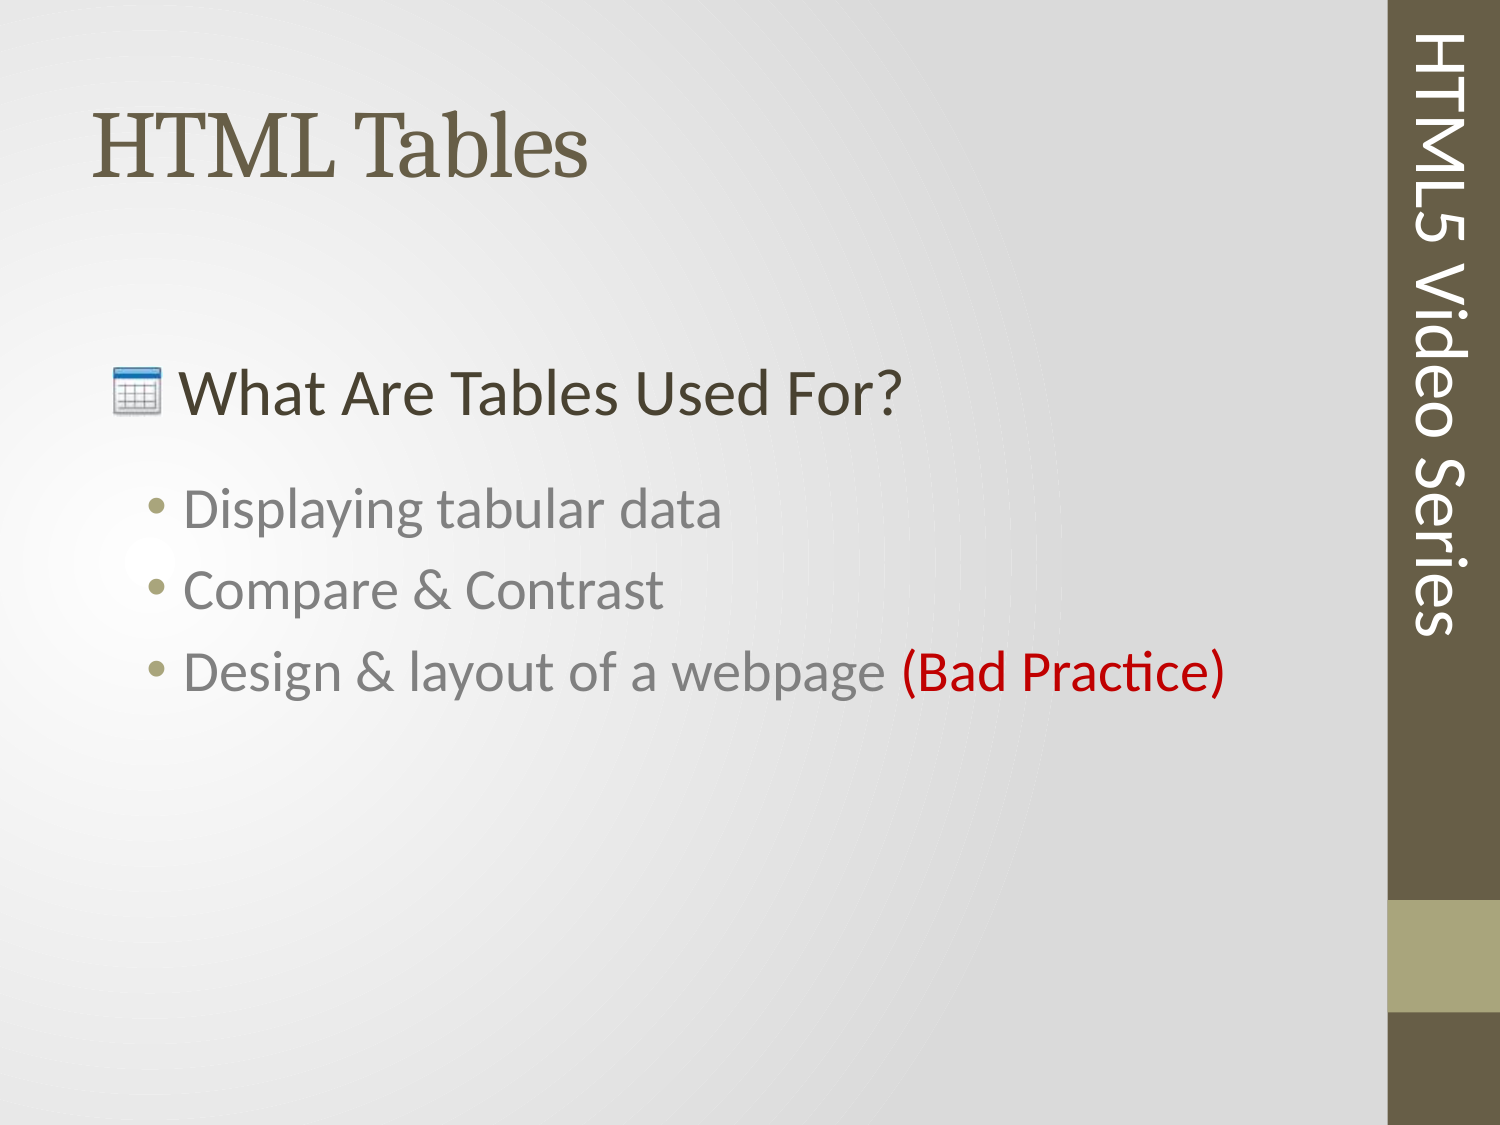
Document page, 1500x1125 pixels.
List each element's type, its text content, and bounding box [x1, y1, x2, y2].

text_box HTML5 Video Series [1393, 15, 1499, 654]
picture [111, 366, 163, 418]
title HTML Tables [75, 45, 1325, 233]
list Displaying tabular data Compare & Contrast Design & layout of a webpage (Bad Practice) [112, 462, 1363, 700]
text_box What Are Tables Used For? [163, 341, 921, 437]
